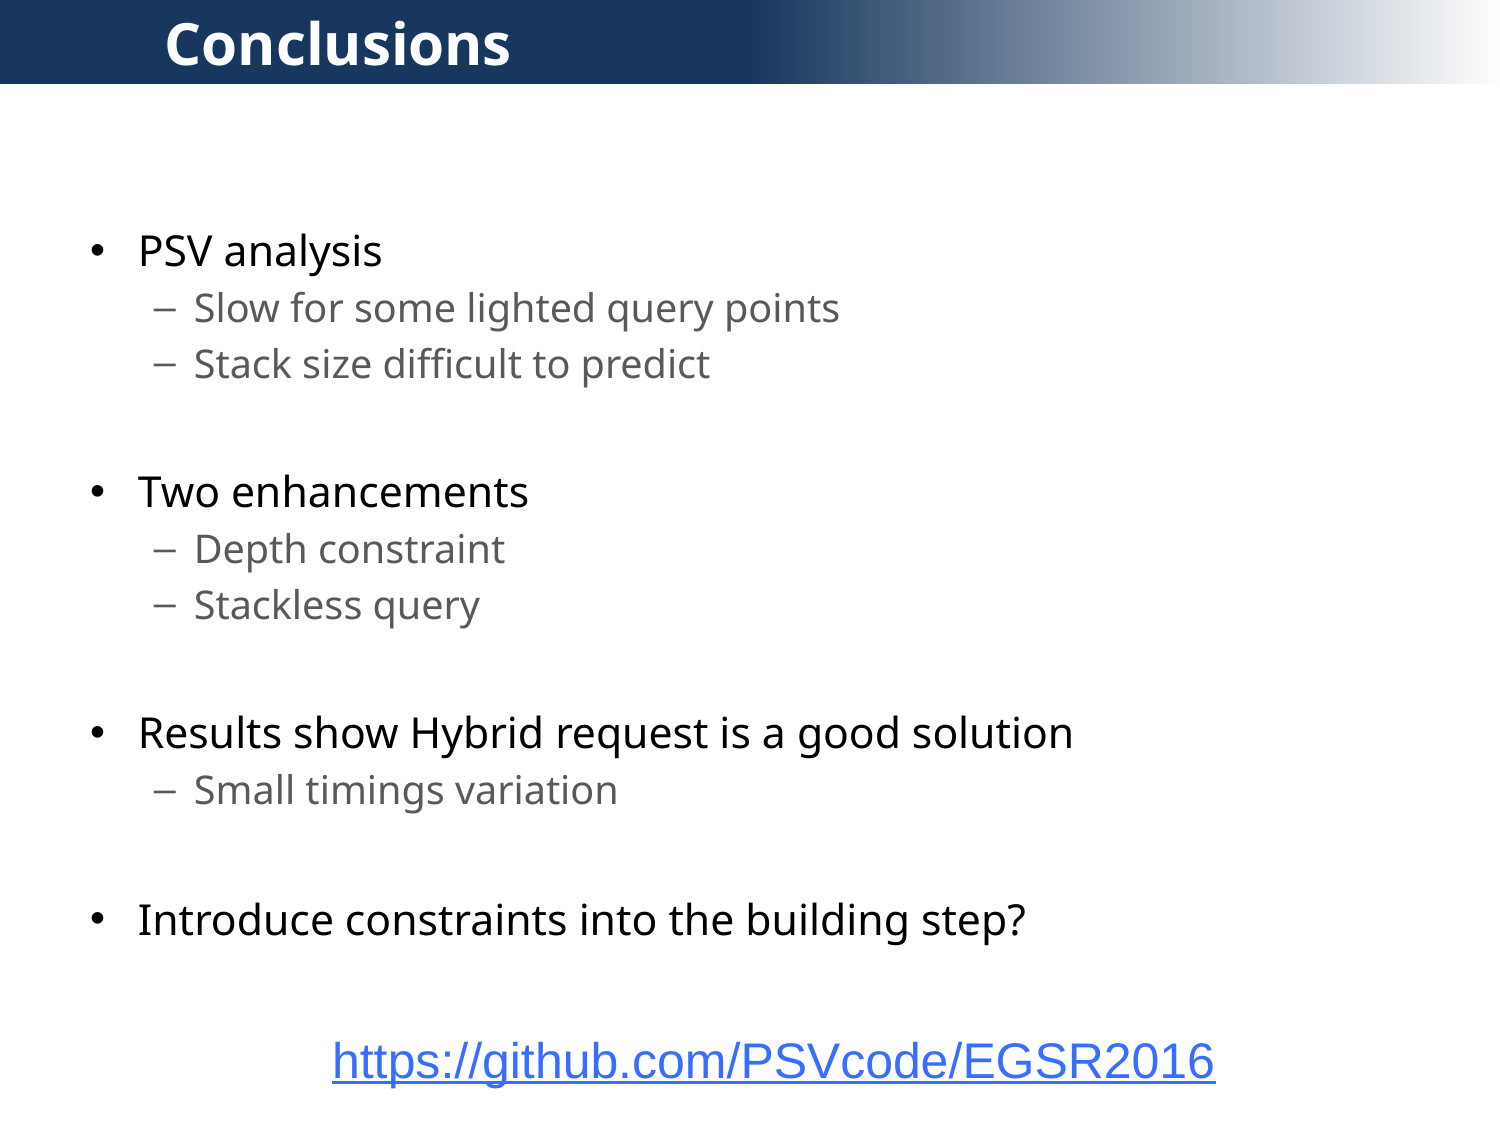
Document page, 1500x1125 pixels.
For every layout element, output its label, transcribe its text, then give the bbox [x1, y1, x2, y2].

text_box https://github.com/PSVcode/EGSR2016 [317, 1021, 1231, 1096]
text_box Conclusions [0, 0, 1500, 84]
list PSV analysis Slow for some lighted query points Stack size difficult to predict Two enhancements Depth constraint Stackless query Results show Hybrid request is a good solution Small timings variation Introduce constraints into the building step? [75, 216, 1425, 959]
